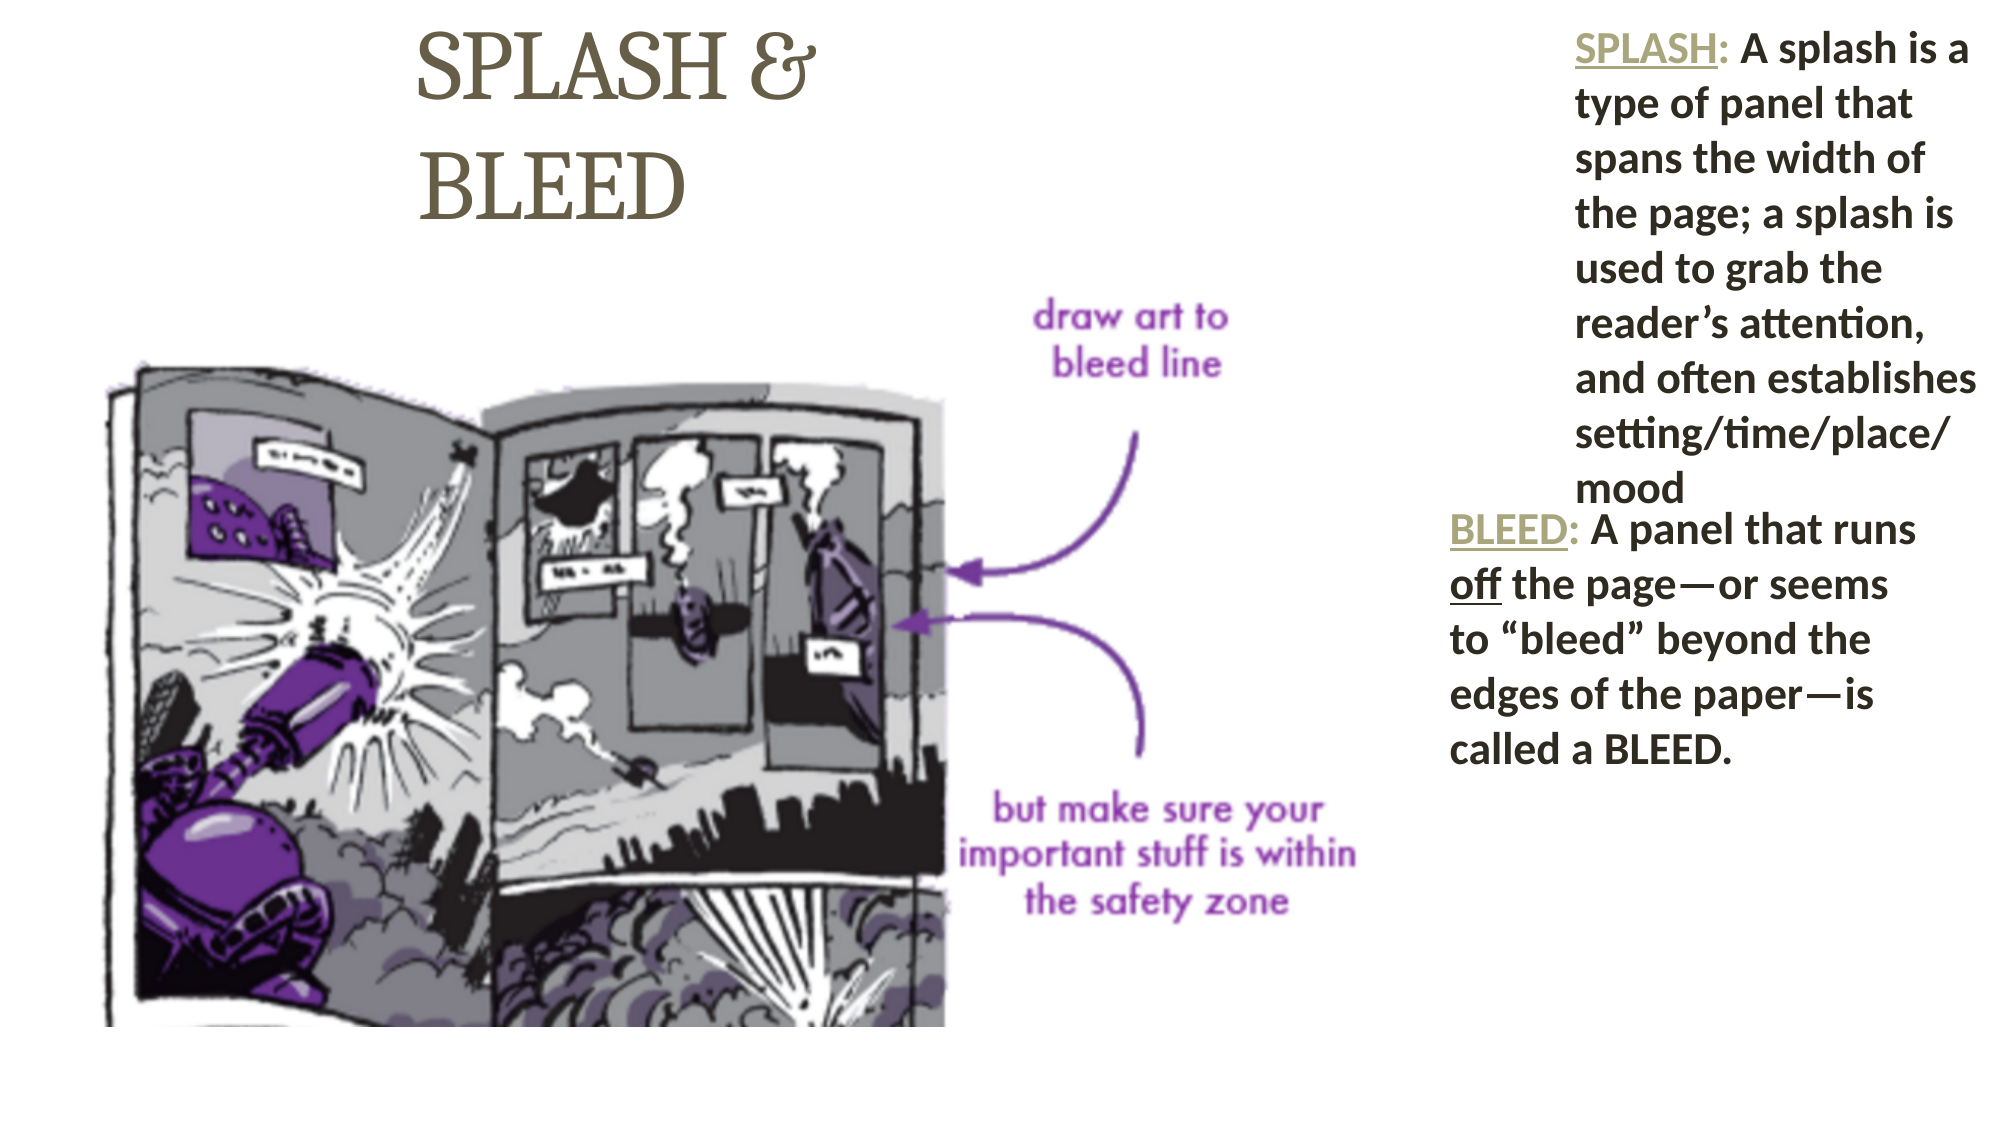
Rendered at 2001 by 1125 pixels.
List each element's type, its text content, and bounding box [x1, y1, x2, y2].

picture [93, 290, 1363, 1027]
title SPLASH & BLEED [402, 9, 1111, 230]
list SPLASH: A splash is a type of panel that spans the width of the page; a splash is used to grab the reader’s attention, and often establishes setting/time/place/mood [1540, 9, 2000, 492]
text_box BLEED: A panel that runs off the page—or seems to “bleed” beyond the edges of the paper—is called a BLEED. [1415, 491, 1947, 798]
